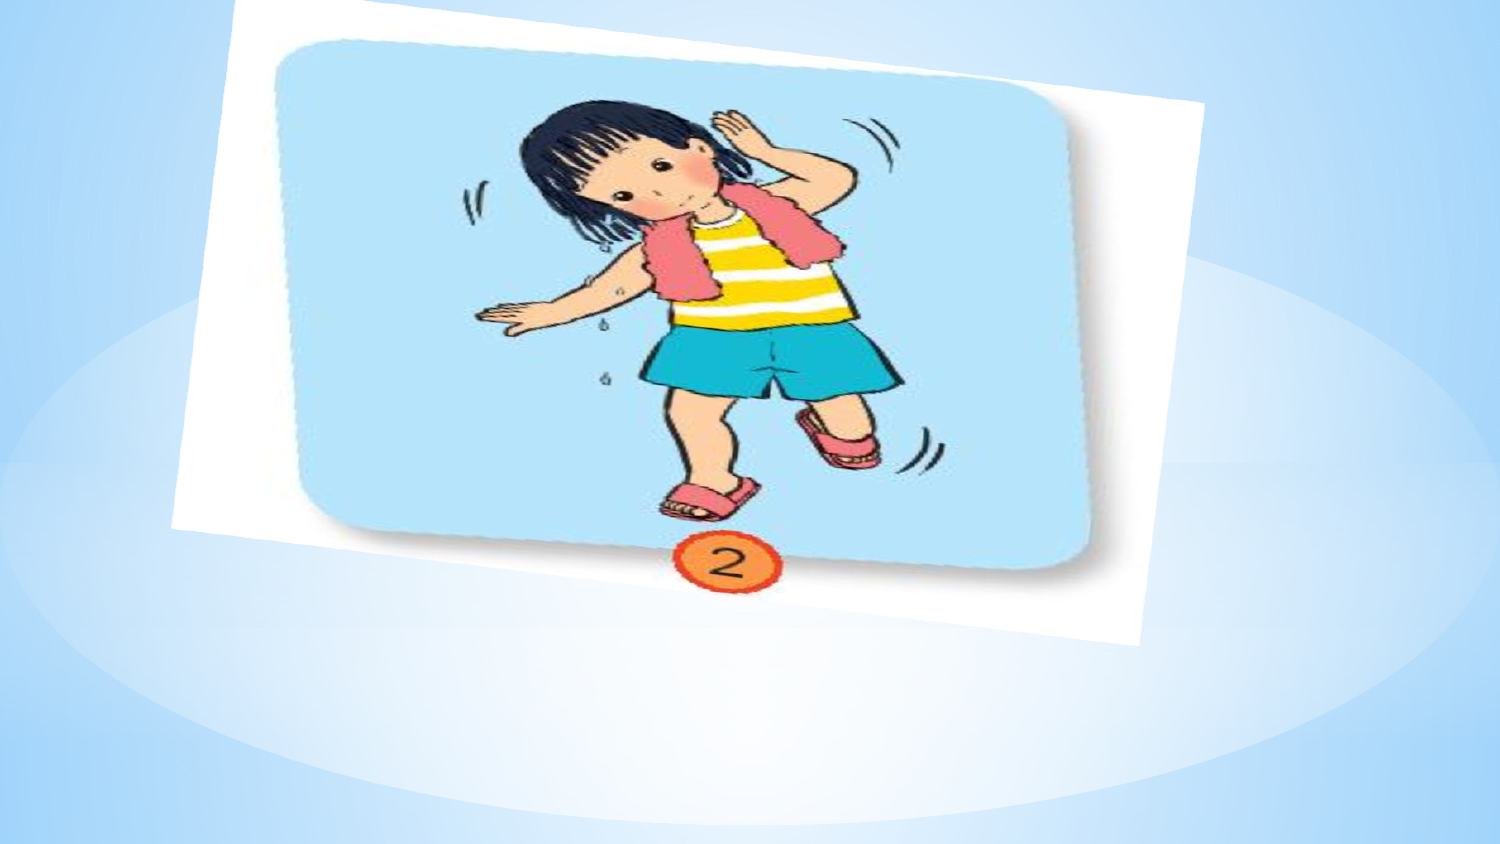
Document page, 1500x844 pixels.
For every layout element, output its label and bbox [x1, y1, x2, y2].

picture [172, 0, 1204, 645]
